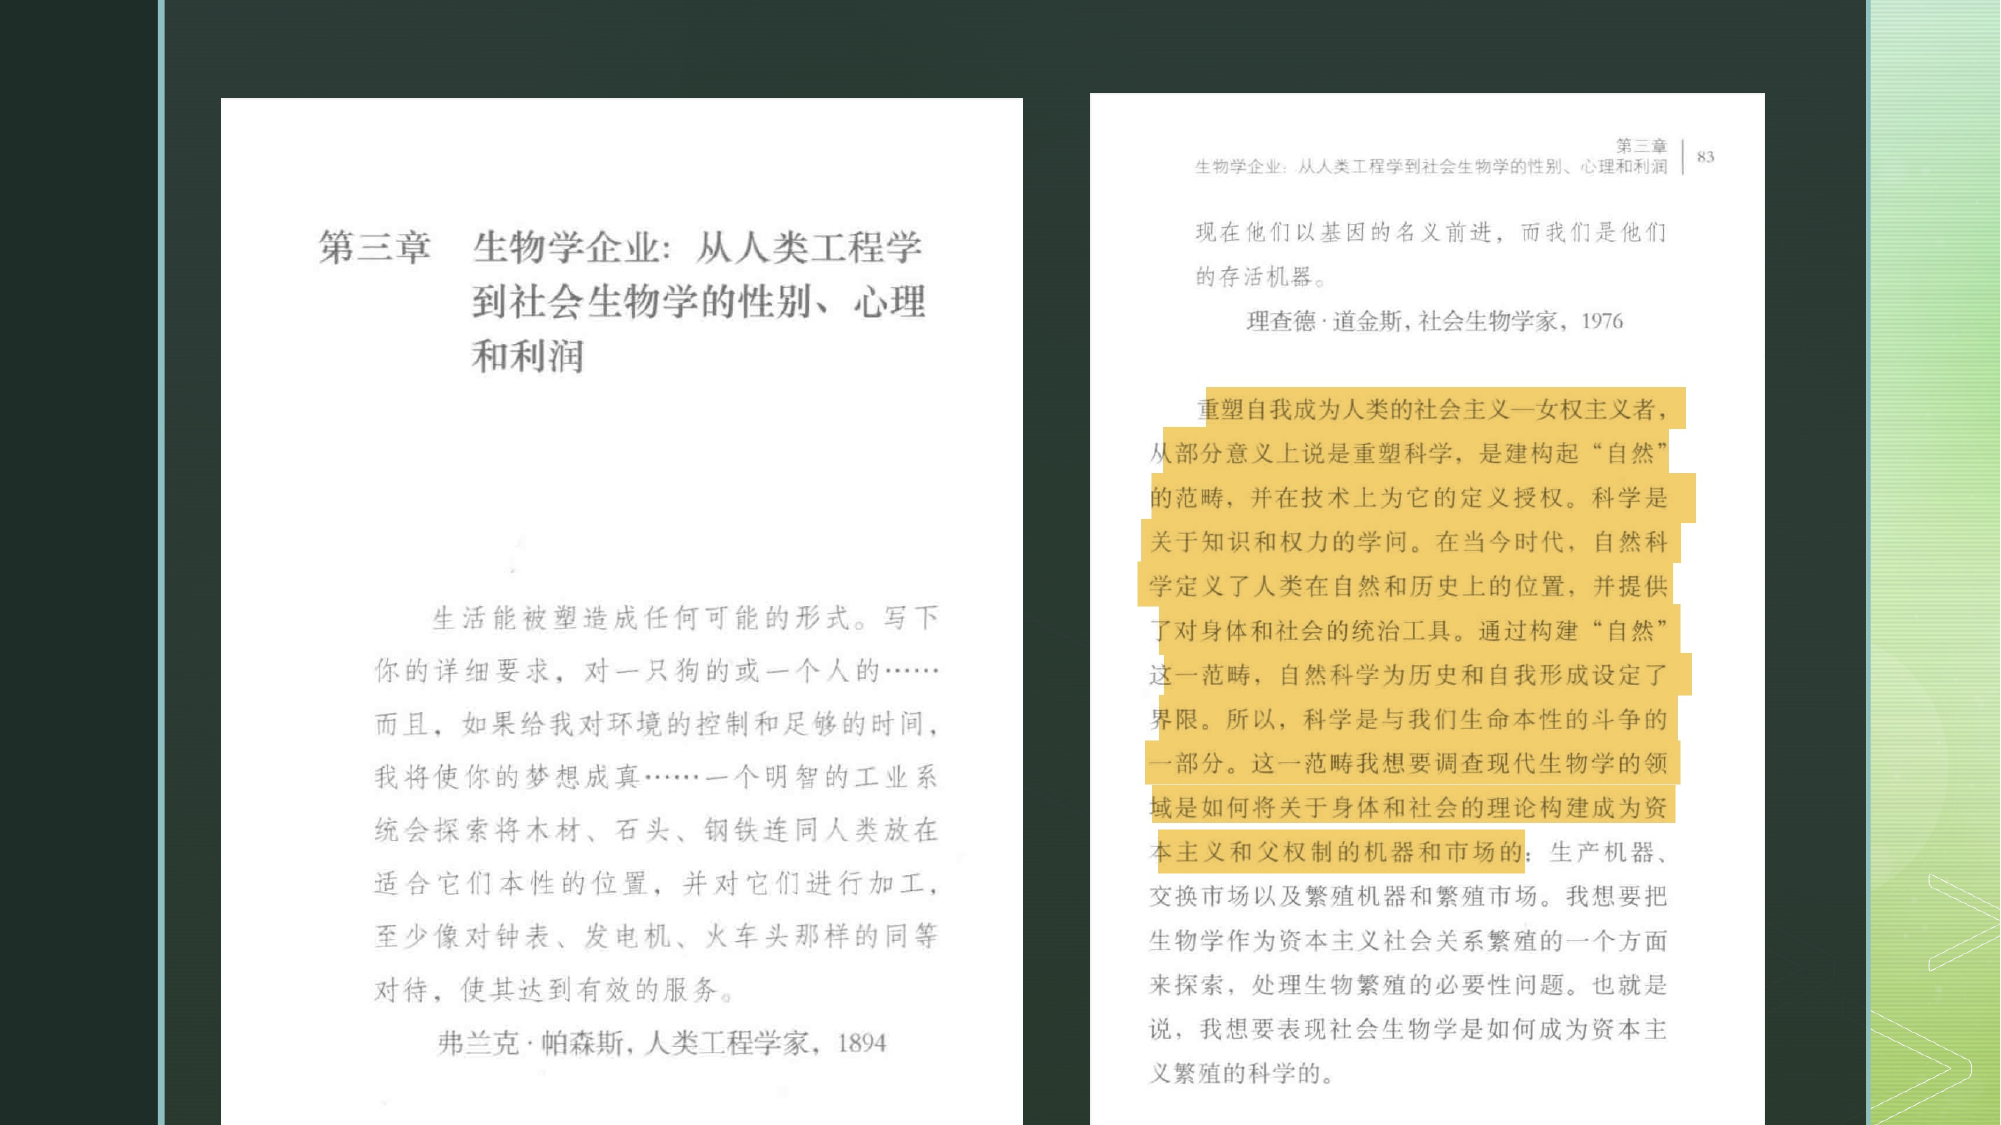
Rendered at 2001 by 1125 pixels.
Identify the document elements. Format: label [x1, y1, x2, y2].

picture [1871, 0, 2001, 1125]
picture [220, 98, 1023, 1125]
picture [1090, 92, 1765, 1125]
